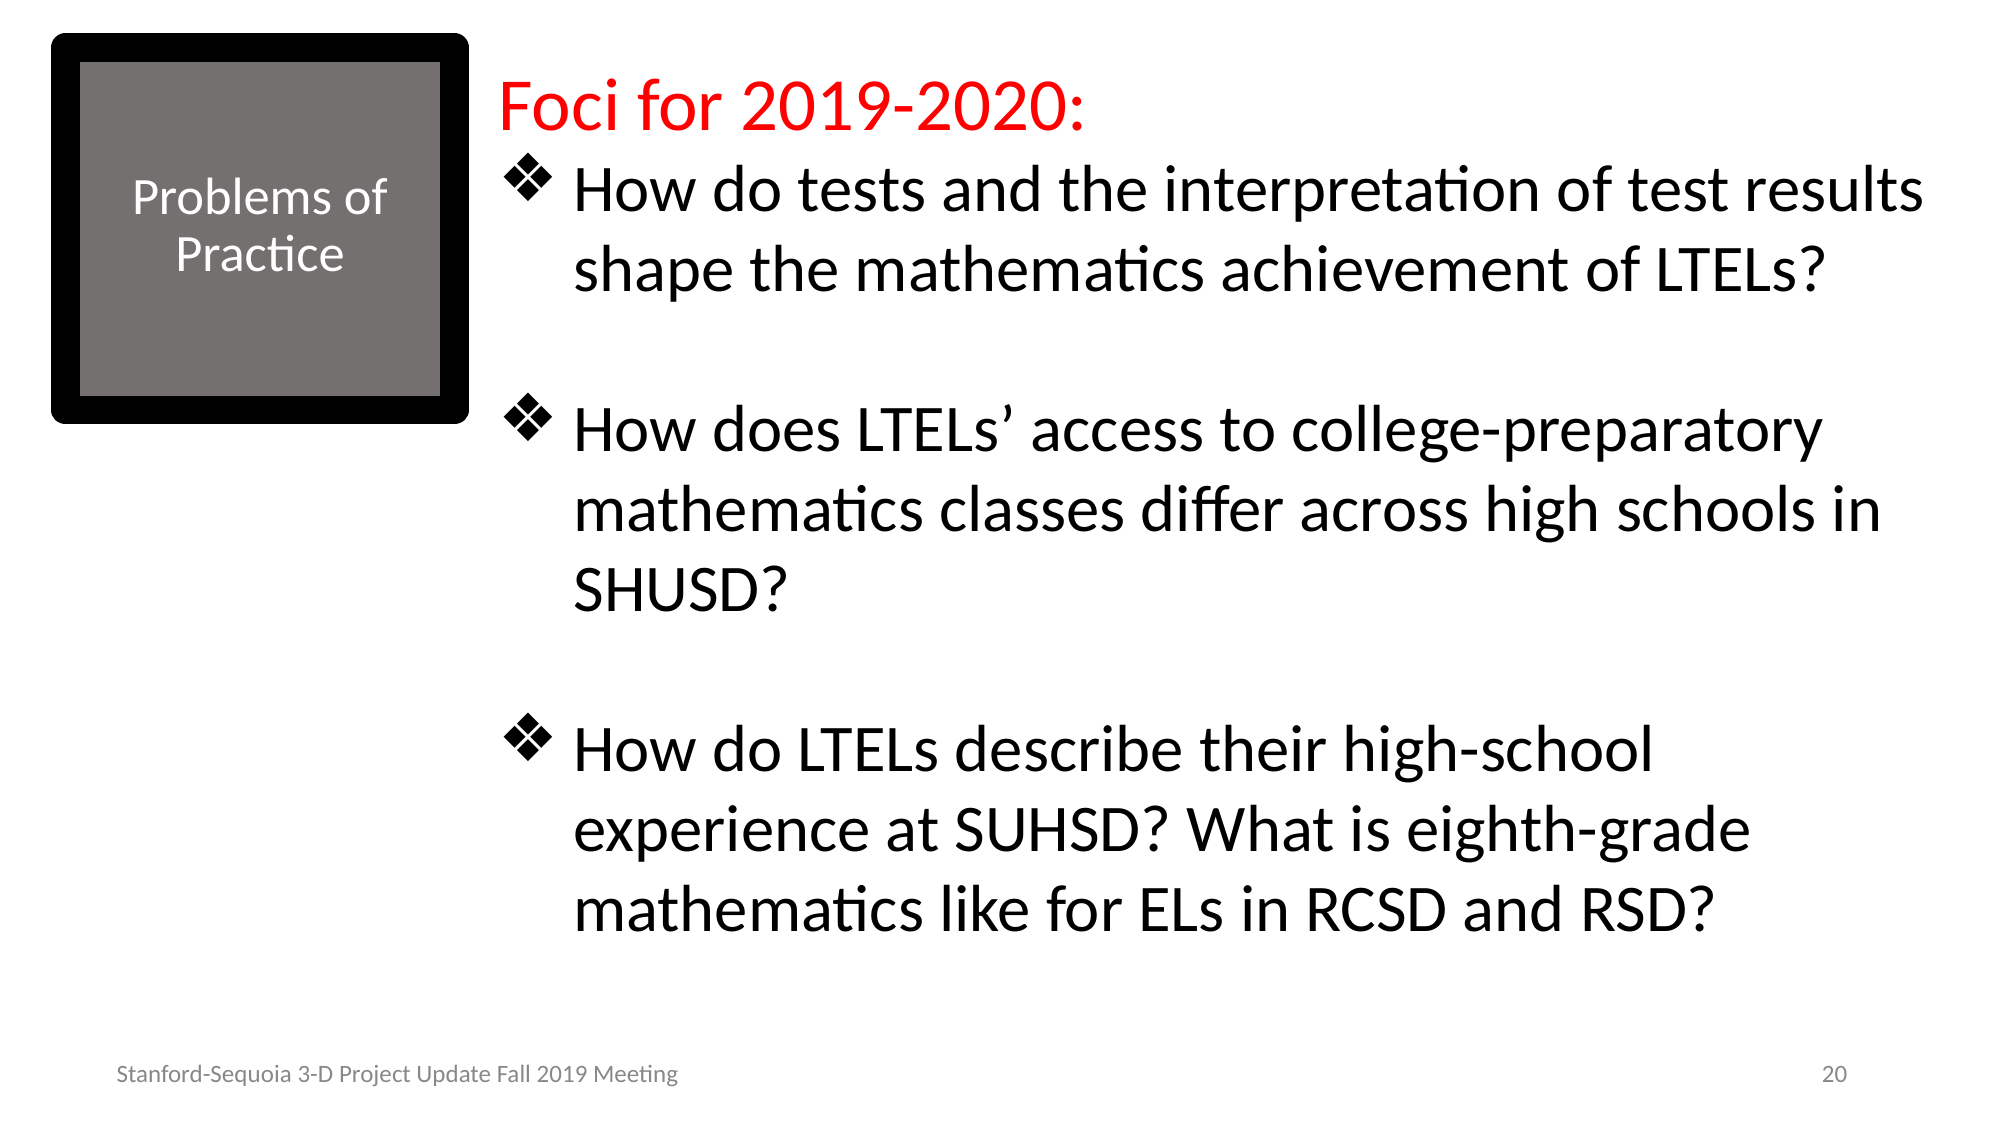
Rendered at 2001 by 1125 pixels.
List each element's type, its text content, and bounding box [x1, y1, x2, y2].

slide_number 20 [1412, 1042, 1863, 1103]
text_box Foci for 2019-2020: How do tests and the interpretation of test results shape the mathematics achievement of LTELs? How does LTELs’ access to college-preparatory mathematics classes differ across high schools in SHUSD? How do LTELs describe their high-school experience at SUHSD? What is eighth-grade mathematics like for ELs in RCSD and RSD? [483, 47, 1969, 991]
title Problems of Practice [65, 47, 455, 410]
footer Stanford-Sequoia 3-D Project Update Fall 2019 Meeting [39, 1042, 757, 1103]
